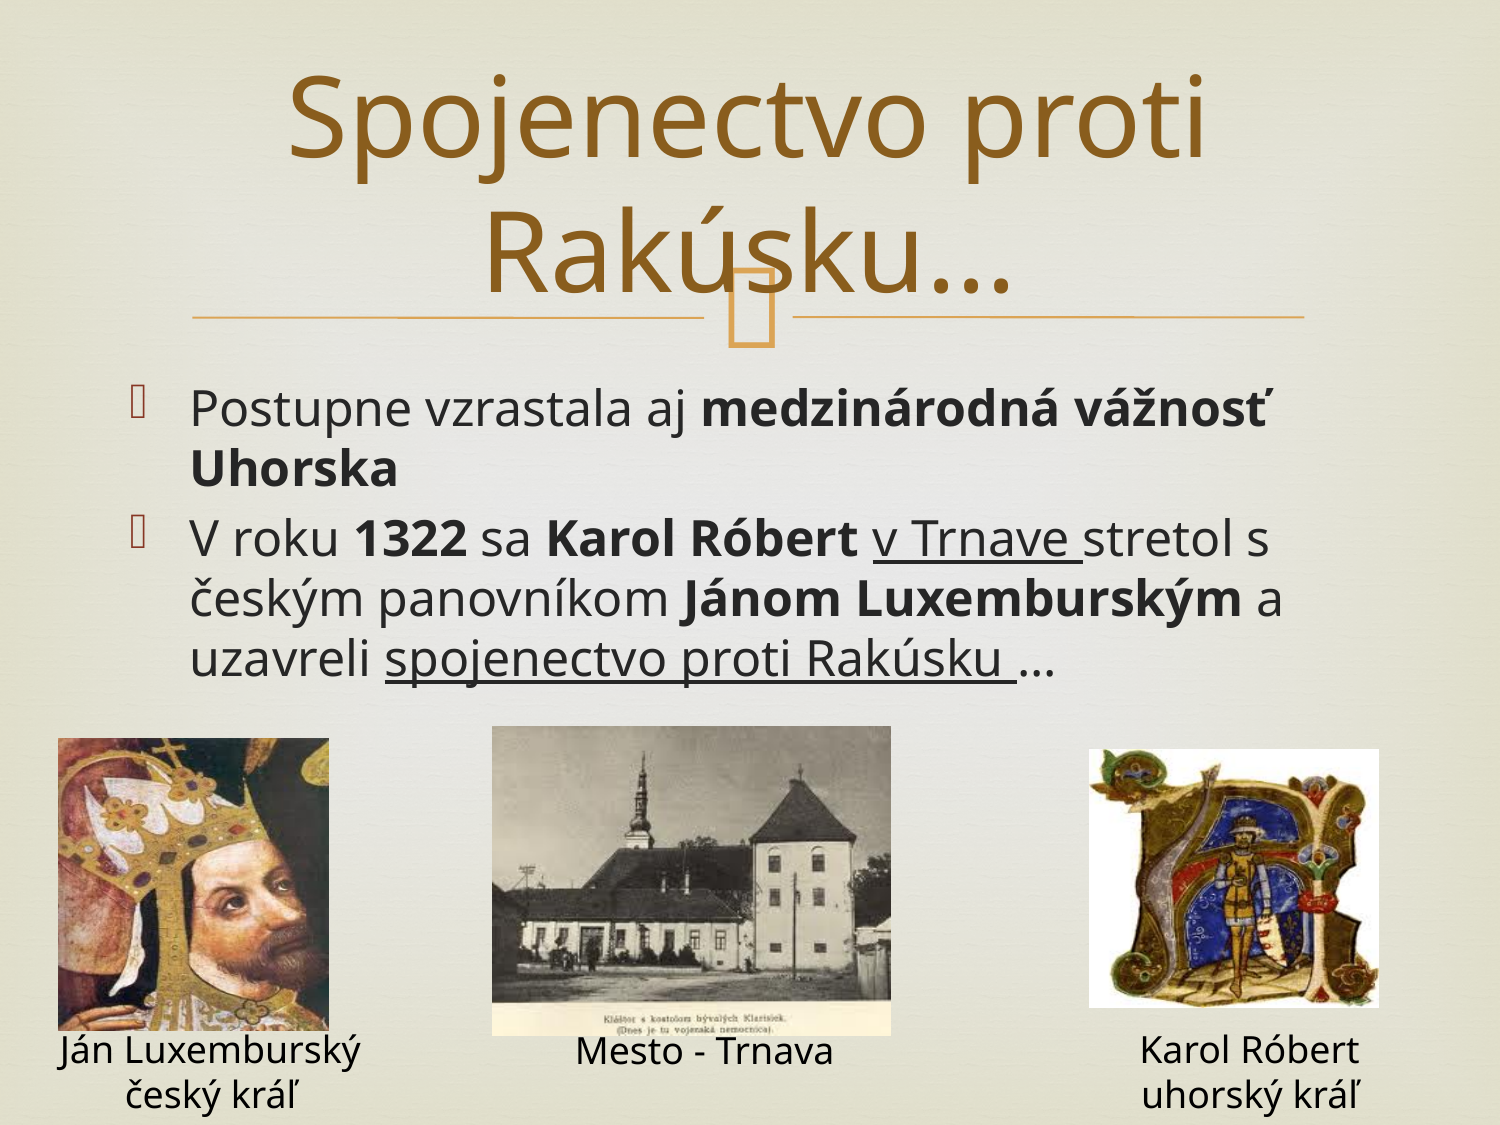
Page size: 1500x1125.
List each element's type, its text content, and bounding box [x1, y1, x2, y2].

text_box Ján Luxemburský český kráľ [45, 1018, 377, 1124]
picture [57, 737, 329, 1031]
text_box Mesto - Trnava [559, 1047, 850, 1080]
picture [491, 726, 892, 1037]
list Postupne vzrastala aj medzinárodná vážnosť Uhorska V roku 1322 sa Karol Róbert v Trnave stretol s českým panovníkom Jánom Luxemburským a uzavreli spojenectvo proti Rakúsku ... [114, 368, 1386, 1005]
picture [1089, 749, 1379, 1009]
text_box Karol Róbert uhorský kráľ [1124, 1018, 1375, 1124]
title Spojenectvo proti Rakúsku... [112, 93, 1386, 267]
